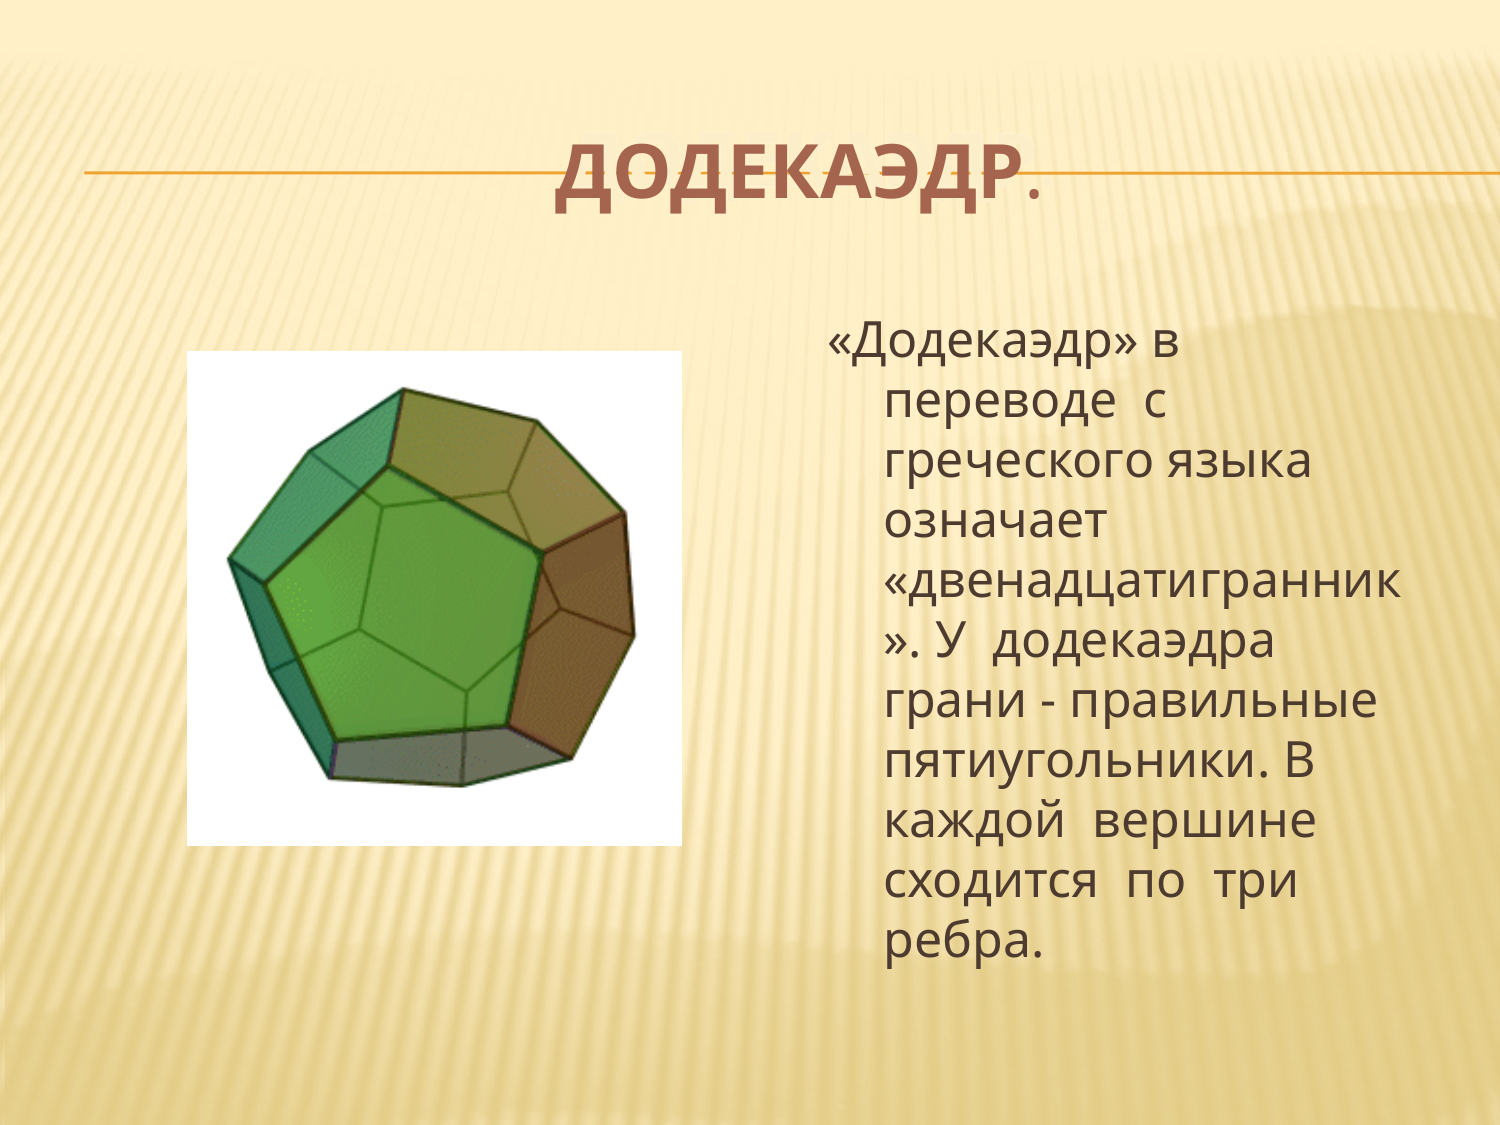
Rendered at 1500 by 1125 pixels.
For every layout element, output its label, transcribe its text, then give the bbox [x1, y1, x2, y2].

title ДОДЕКАЭДР. [162, 75, 1438, 263]
picture [187, 351, 682, 846]
list «Додекаэдр» в переводе с греческого языка означает «двенадцатигранник». У додекаэдра грани - правильные пятиугольники. В каждой вершине сходится по три ребра. [812, 299, 1438, 975]
